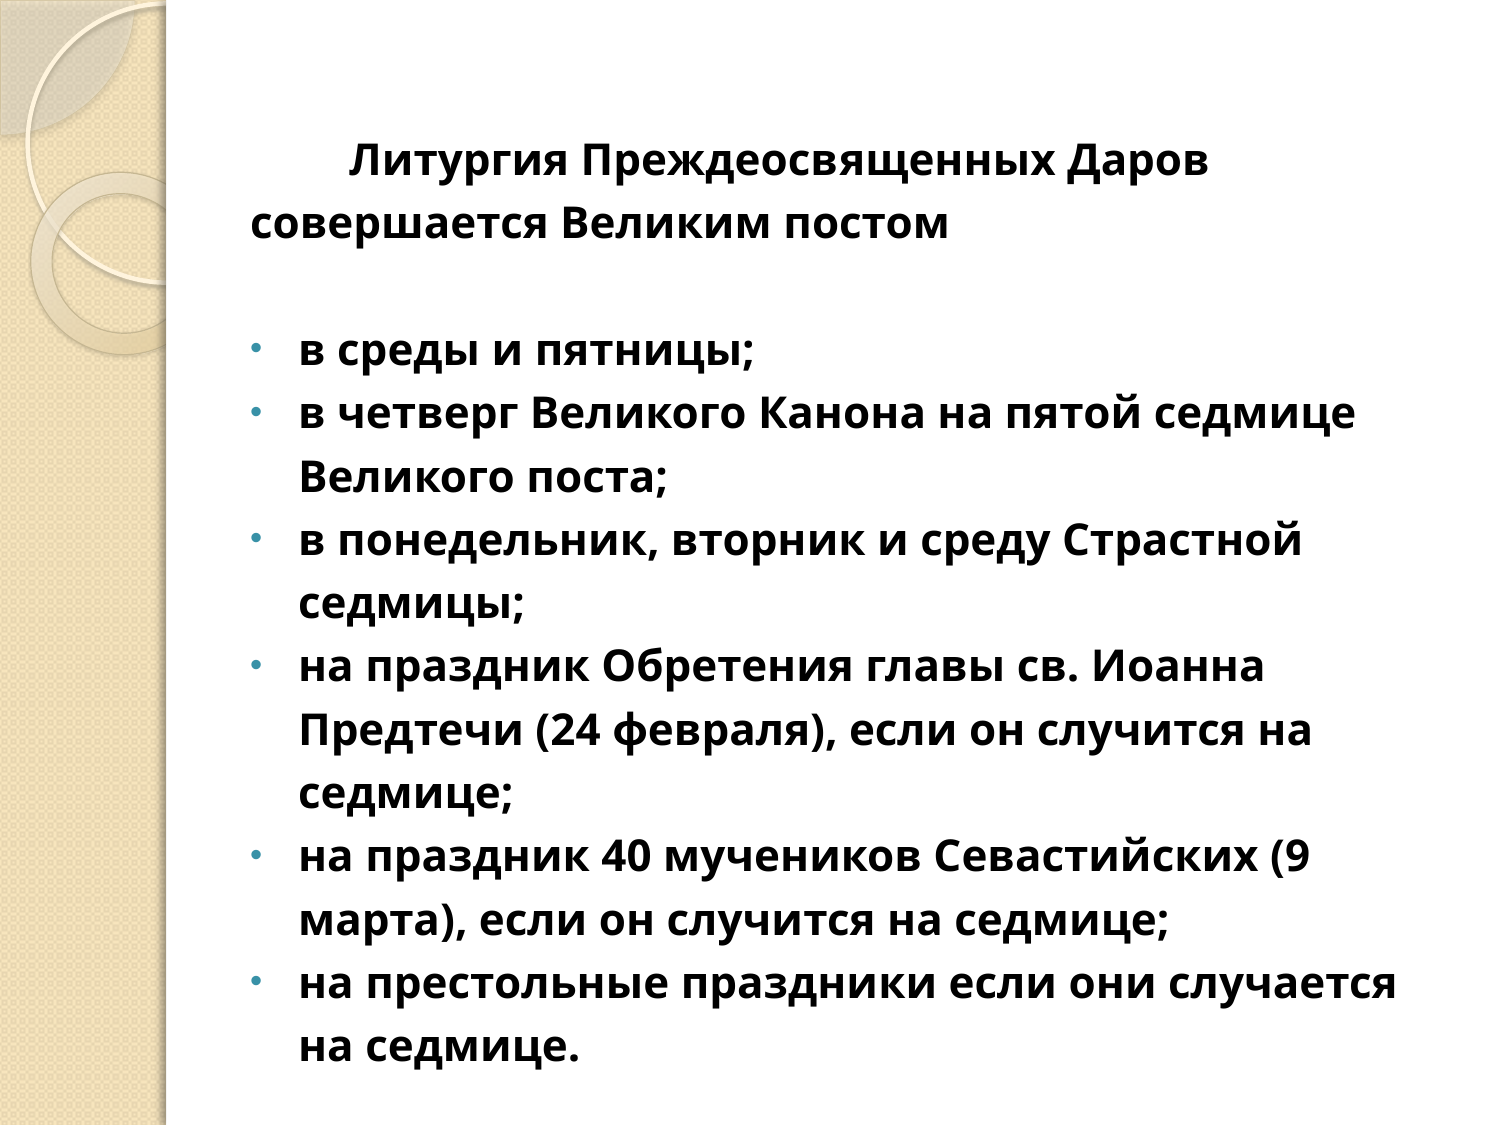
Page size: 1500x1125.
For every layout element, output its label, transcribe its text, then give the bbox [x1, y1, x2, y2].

list Литургия Преждеосвященных Даров совершается Великим постом в среды и пятницы; в четверг Великого Канона на пятой седмице Великого поста; в понедельник, вторник и среду Страстной седмицы; на праздник Обретения главы св. Иоанна Предтечи (24 февраля), если он случится на седмице; на праздник 40 мучеников Севастийских (9 марта), если он случится на седмице; на престольные праздники если они случается на седмице. [235, 113, 1466, 1083]
